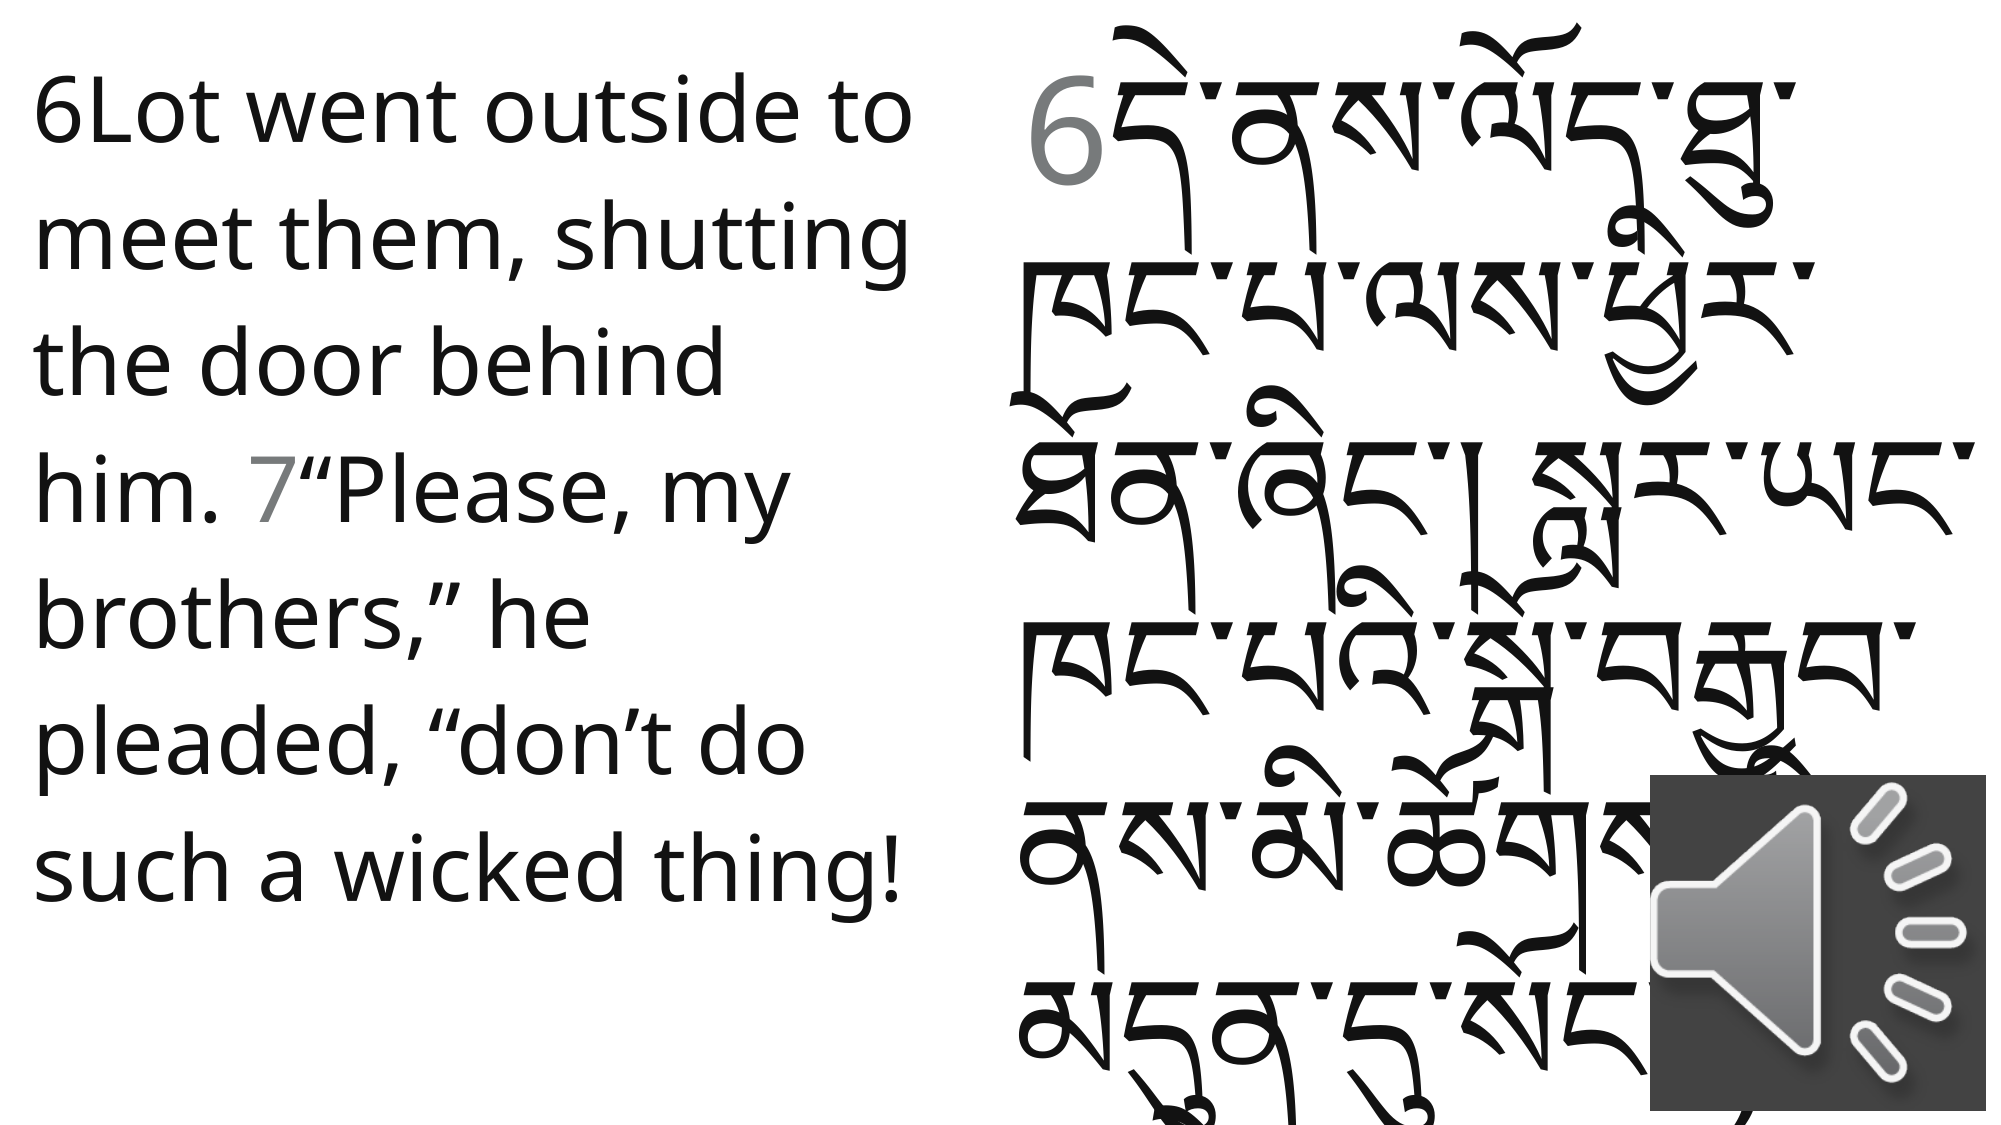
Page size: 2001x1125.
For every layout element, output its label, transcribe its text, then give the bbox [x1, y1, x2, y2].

text_box 6དེ་ནས་ལོད་ཐུ་ཁང་པ་ལས་ཕྱིར་ཐོན༌ཞིང༌། སླར་ཡང་ཁང་པའི་སྒོ་བརྒྱབ་ནས་མི་ཚོགས་ཀྱི་མདུན་དུ་སོང་སྟེ་ན༌རེ། [999, 27, 2000, 1104]
picture [1648, 773, 1987, 1112]
text_box 6Lot went outside to meet them, shutting the door behind him. 7“Please, my brothers,” he pleaded, “don’t do such a wicked thing! [18, 27, 973, 1104]
